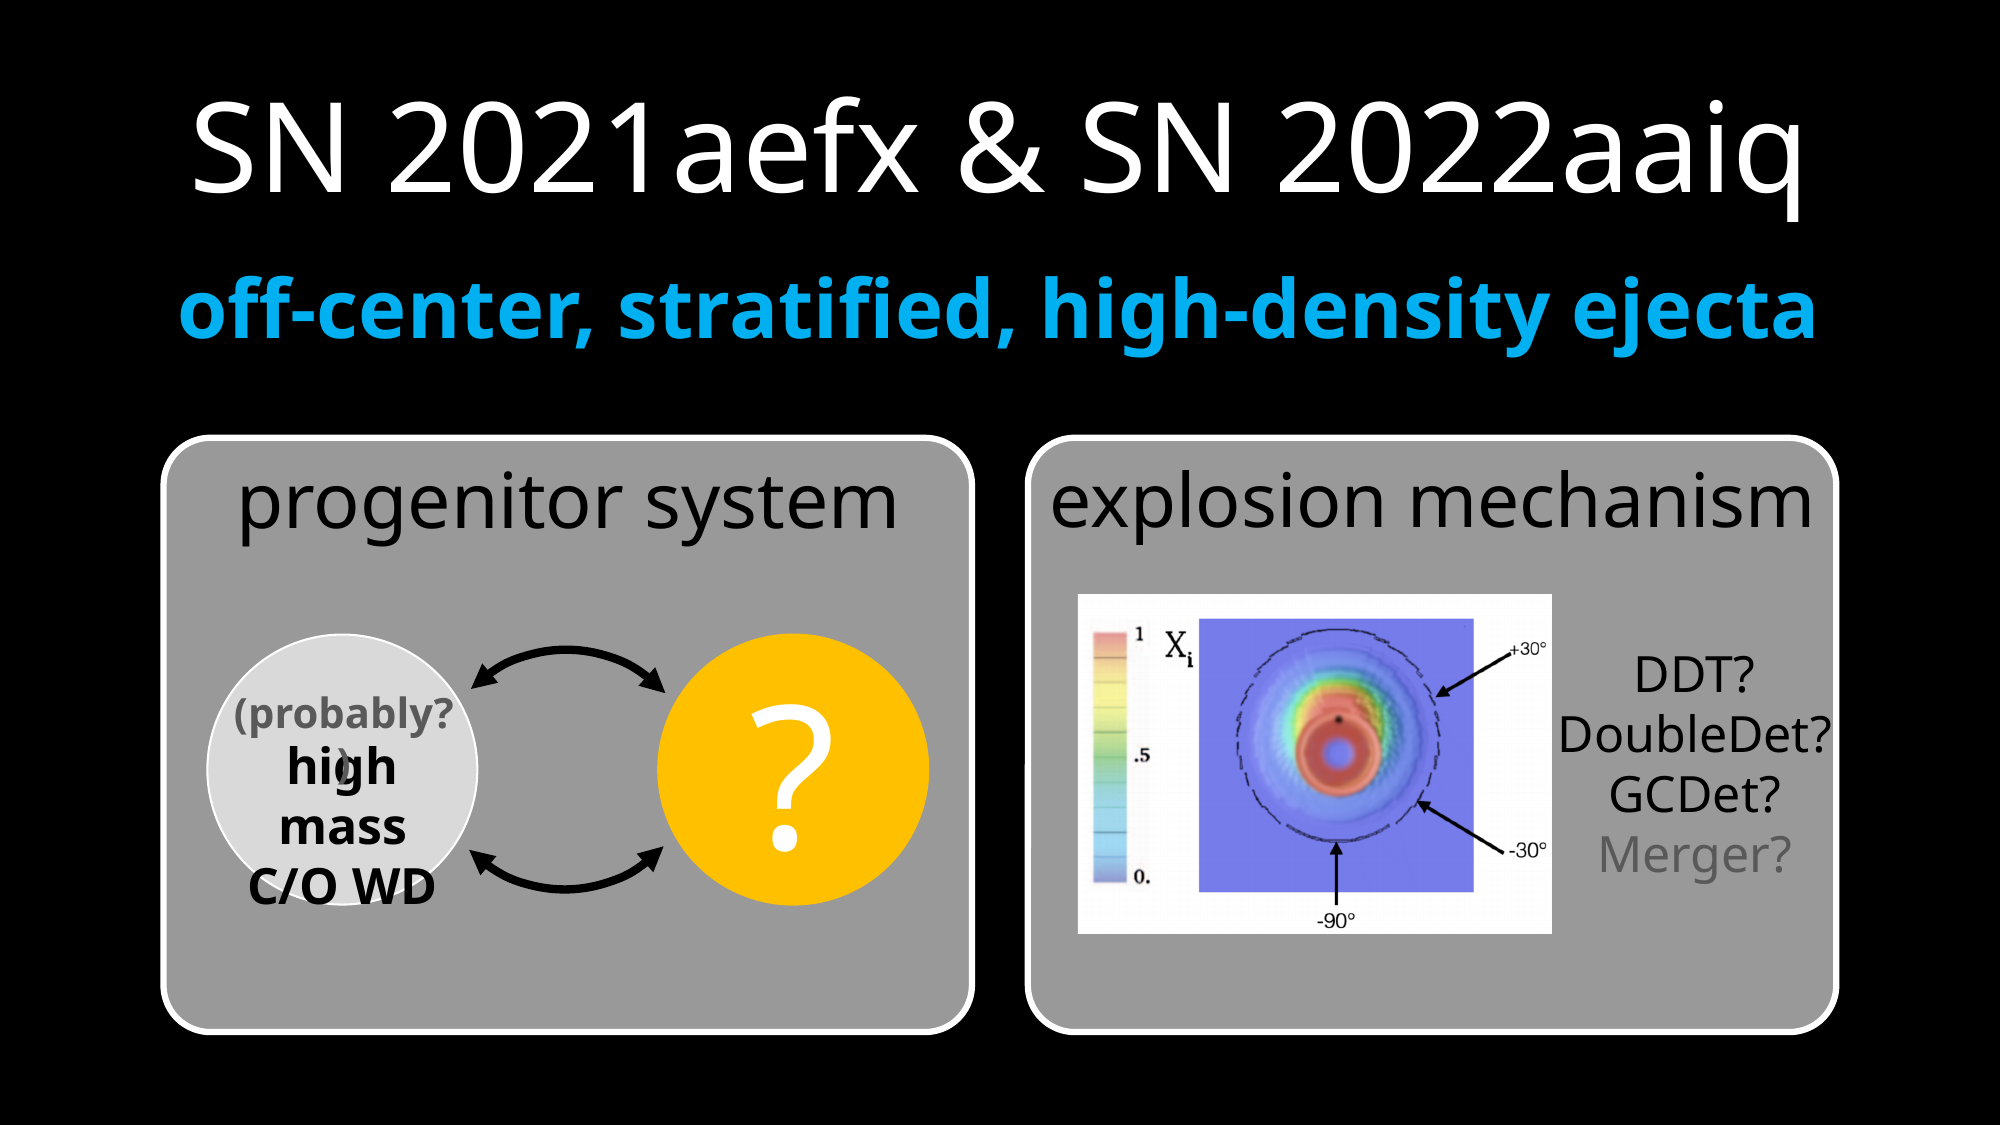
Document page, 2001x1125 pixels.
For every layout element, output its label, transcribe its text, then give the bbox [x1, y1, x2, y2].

list off-center, stratified, high-density ejecta [137, 260, 1863, 434]
text_box [1026, 470, 1838, 1034]
title SN 2021aefx & SN 2022aaiq [137, 43, 1863, 260]
text_box [172, 436, 963, 455]
text_box [1037, 436, 1828, 455]
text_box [207, 619, 929, 920]
text_box progenitor system [165, 455, 972, 628]
picture [1077, 593, 1554, 934]
text_box [162, 469, 973, 1034]
text_box explosion mechanism [1029, 455, 1837, 628]
text_box DDT? DoubleDet? GCDet? Merger? [1554, 634, 1847, 890]
